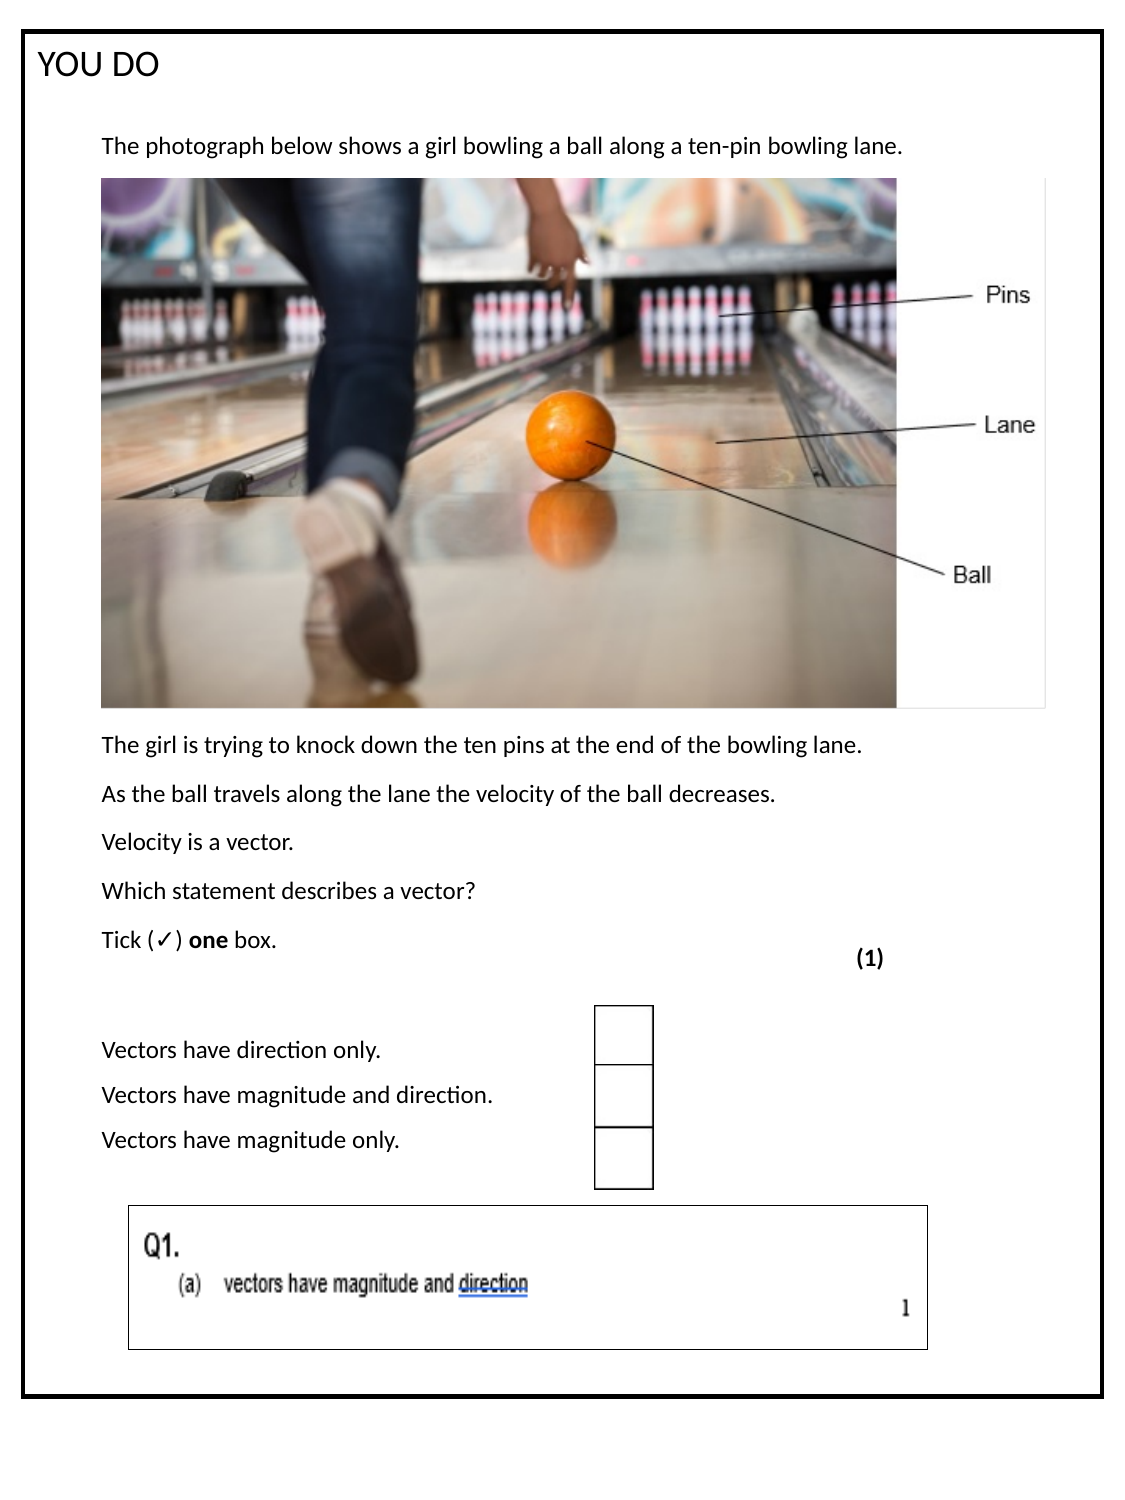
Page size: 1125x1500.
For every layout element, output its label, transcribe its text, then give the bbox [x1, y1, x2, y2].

picture [127, 1205, 928, 1350]
text_box (1) [840, 904, 900, 980]
picture [594, 1005, 654, 1190]
text_box The photograph below shows a girl bowling a ball along a ten-pin bowling lane. The girl is trying to knock down the ten pins at the end of the bowling lane. As the ball travels along the lane the velocity of the ball decreases. Velocity is a vector. Which statement describes a vector? Tick (✓) one box. Vectors have direction only. Vectors have magnitude and direction. Vectors have magnitude only. [86, 119, 1103, 1209]
picture [101, 178, 1047, 710]
text_box YOU DO [22, 30, 1103, 1398]
